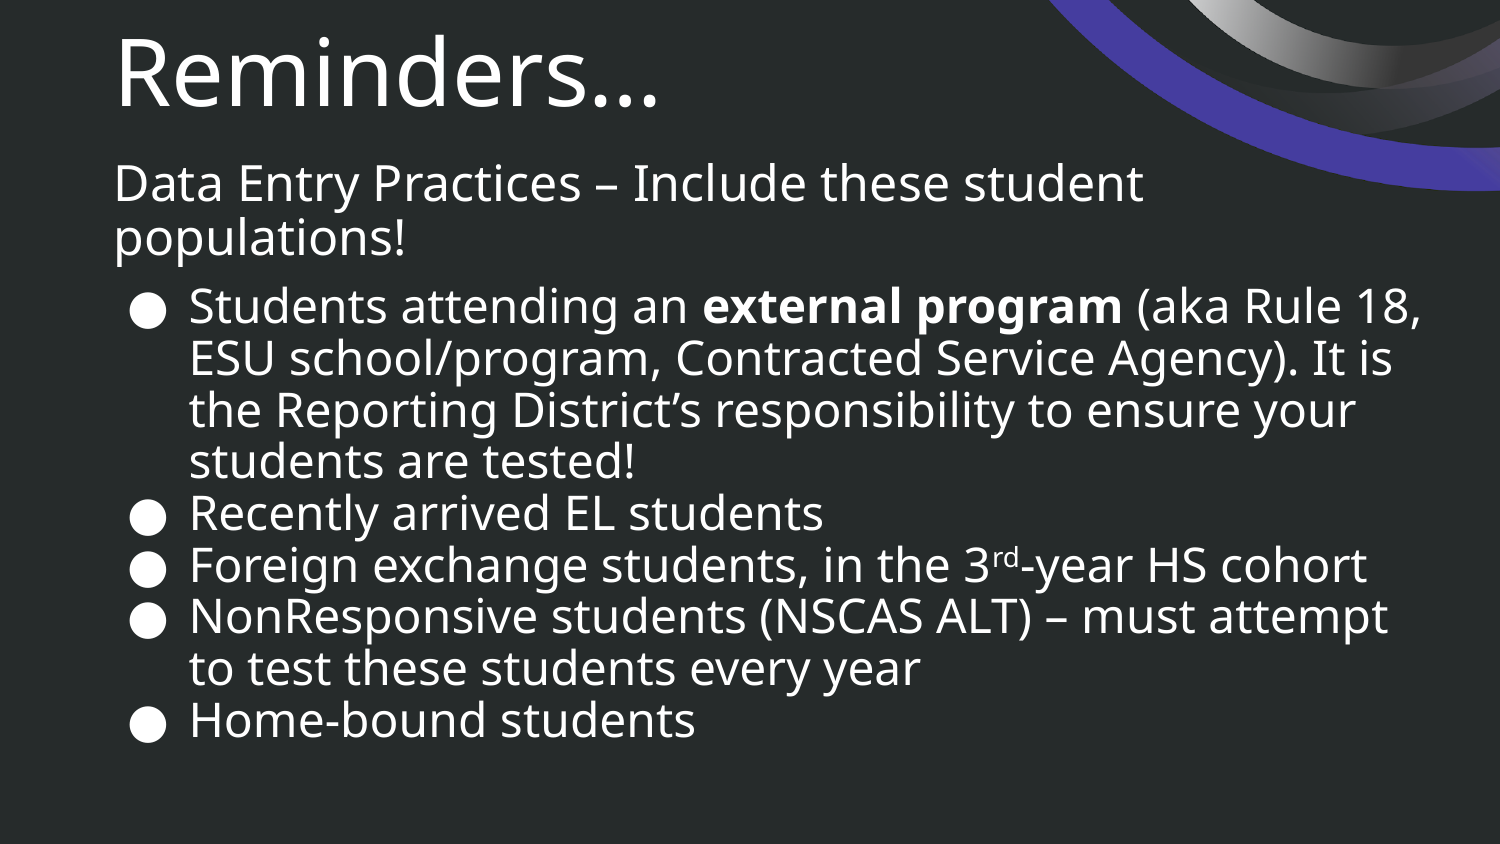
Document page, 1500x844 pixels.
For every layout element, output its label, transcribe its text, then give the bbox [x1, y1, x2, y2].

list Data Entry Practices – Include these student populations! Students attending an external program (aka Rule 18, ESU school/program, Contracted Service Agency). It is the Reporting District’s responsibility to ensure your students are tested! Recently arrived EL students Foreign exchange students, in the 3rd-year HS cohort NonResponsive students (NSCAS ALT) – must attempt to test these students every year Home-bound students [102, 152, 1460, 792]
title Reminders… [102, 31, 1397, 133]
picture [0, 0, 1500, 844]
